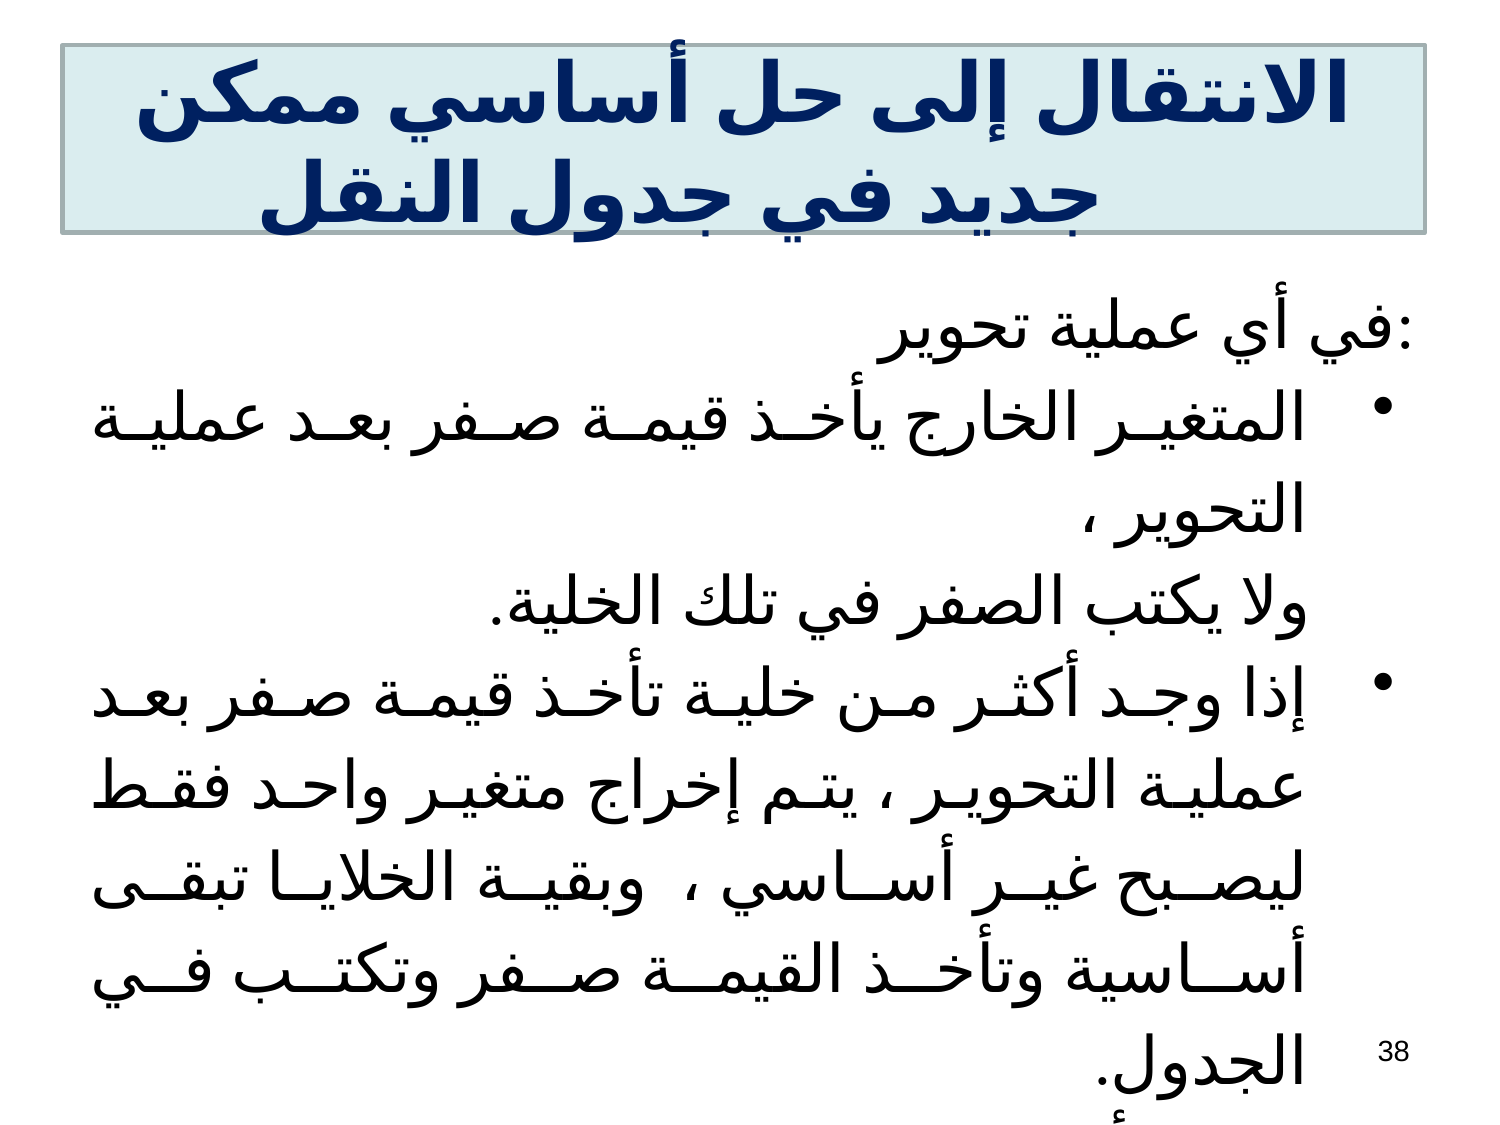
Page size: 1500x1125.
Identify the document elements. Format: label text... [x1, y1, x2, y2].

list في أي عملية تحوير: المتغير الخارج يأخذ قيمة صفر بعد عملية التحوير ، ولا يكتب الصفر في تلك الخلية. إذا وجد أكثر من خلية تأخذ قيمة صفر بعد عملية التحوير ، يتم إخراج متغير واحد فقط ليصبح غير أساسي ، وبقية الخلايا تبقى أساسية وتأخذ القيمة صفر وتكتب في الجدول. يمكن أن تكون قيمة المتغير الداخل ليصبح أساسياً مساوية للصفر بعد انتهاء عملية التحوير، وتكتب في الجدول. [74, 262, 1430, 1032]
text_box الانتقال إلى حل أساسي ممكن جديد في جدول النقل [60, 43, 1427, 235]
slide_number 38 [1074, 1032, 1426, 1103]
